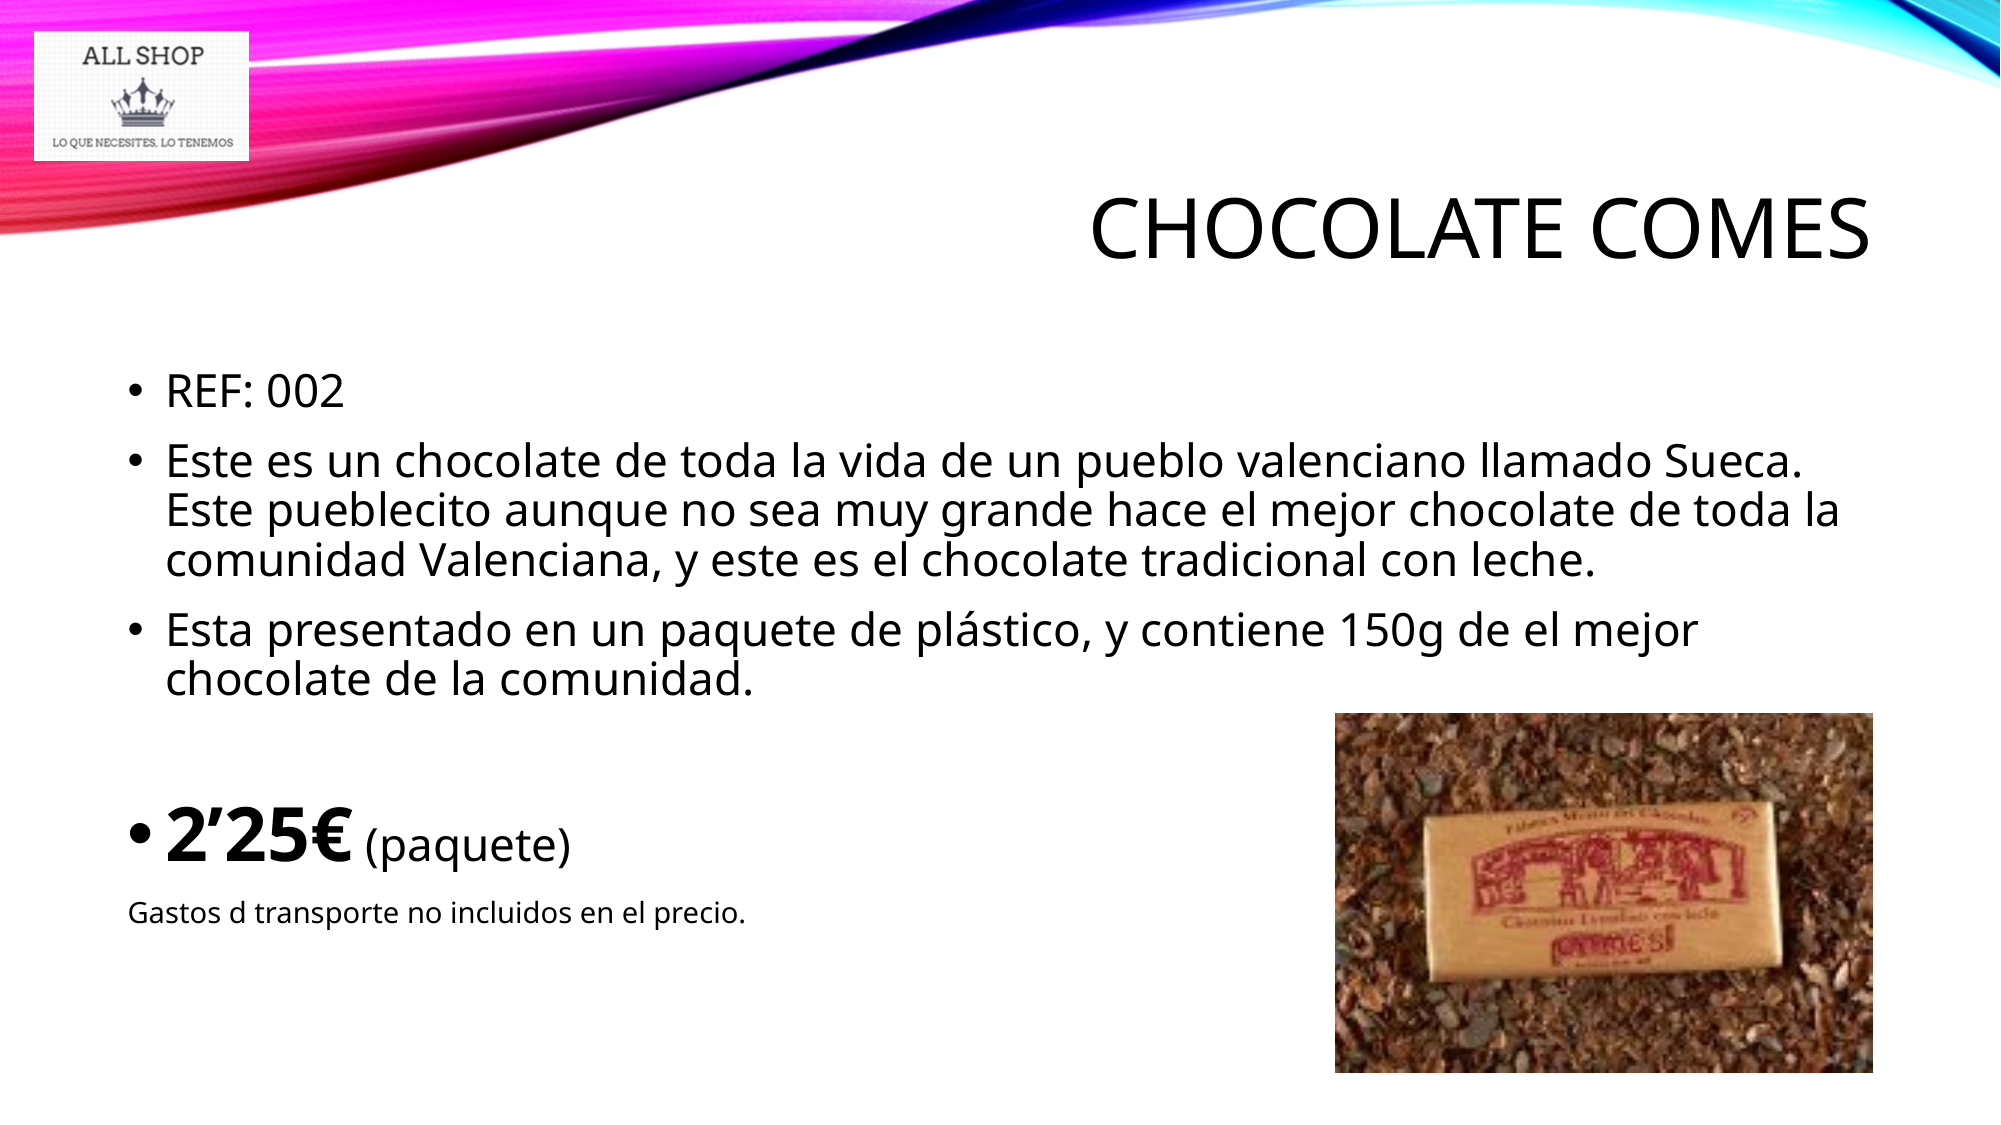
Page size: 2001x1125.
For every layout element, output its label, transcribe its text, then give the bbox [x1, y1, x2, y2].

picture [1890, 0, 2000, 75]
picture [1910, 0, 2000, 45]
picture [0, 0, 2000, 237]
title CHOCOLATE COMES [474, 125, 1888, 338]
picture [1335, 713, 1874, 1073]
list REF: 002 Este es un chocolate de toda la vida de un pueblo valenciano llamado Sueca. Este pueblecito aunque no sea muy grande hace el mejor chocolate de toda la comunidad Valenciana, y este es el chocolate tradicional con leche. Esta presentado en un paquete de plástico, y contiene 150g de el mejor chocolate de la comunidad. 2’25€ (paquete) Gastos d transporte no incluidos en el precio. [112, 360, 1888, 1021]
